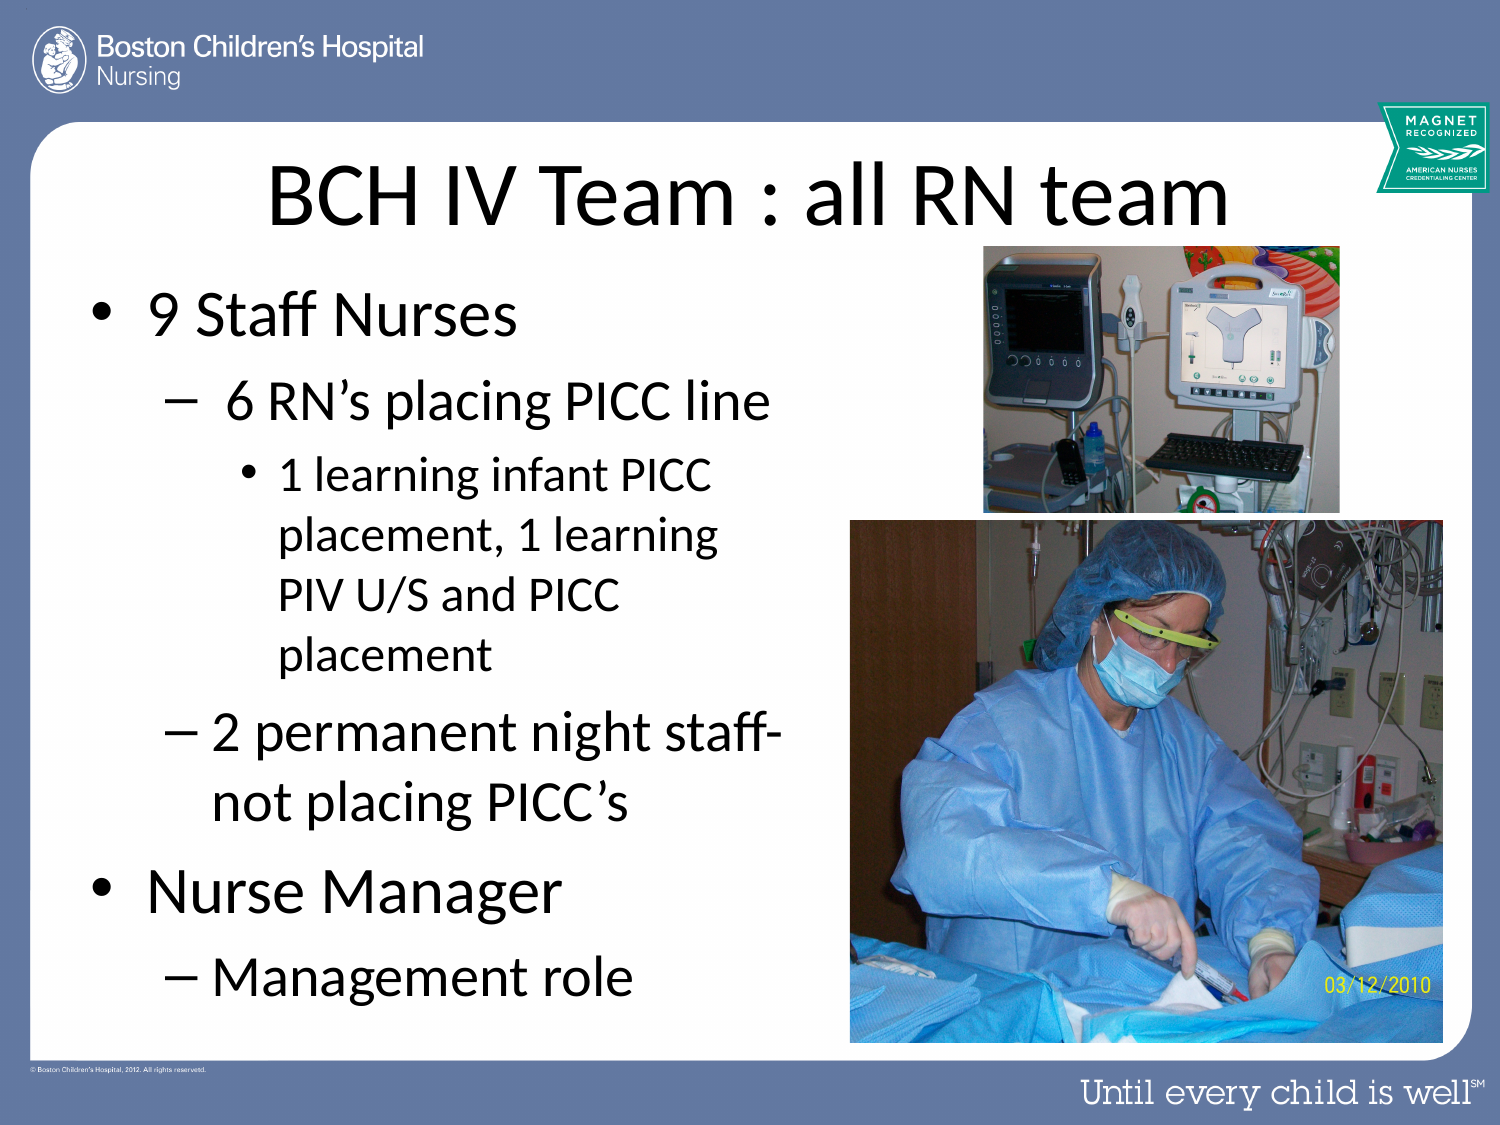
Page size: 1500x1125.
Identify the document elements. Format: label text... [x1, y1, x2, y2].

title BCH IV Team : all RN team [75, 95, 1425, 283]
list 9 Staff Nurses 6 RN’s placing PICC line 1 learning infant PICC placement, 1 learning PIV U/S and PICC placement 2 permanent night staff- not placing PICC’s Nurse Manager Management role [75, 262, 898, 1043]
picture [0, 0, 1500, 1125]
